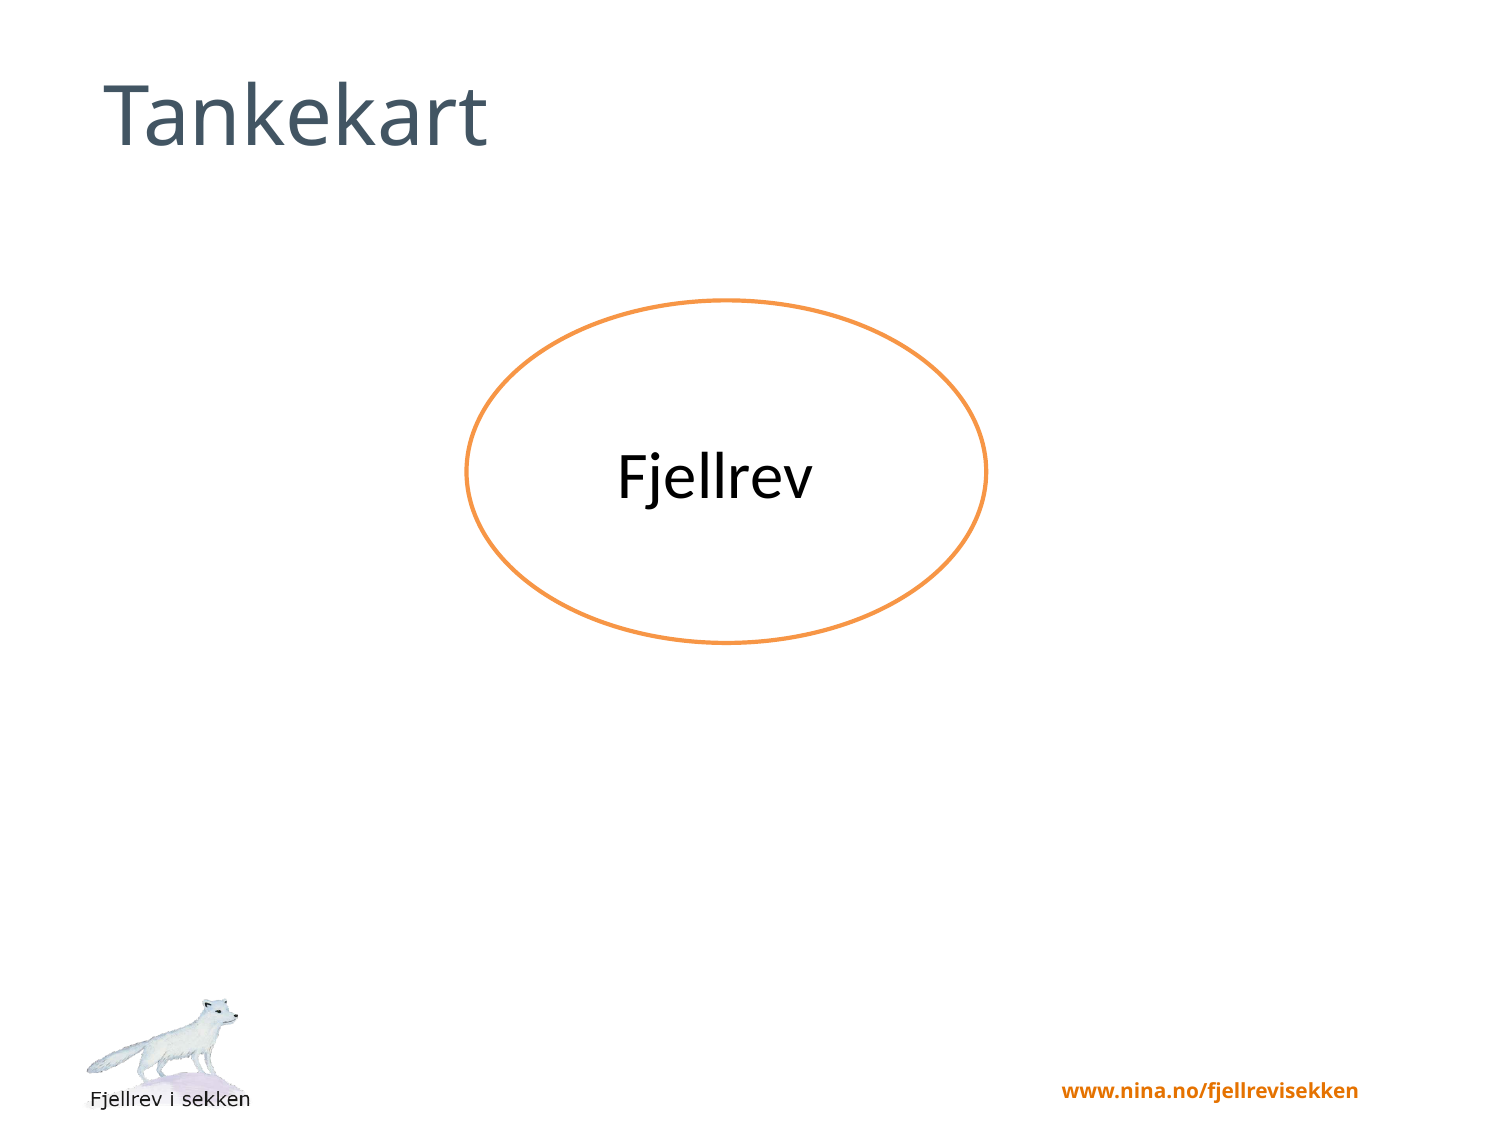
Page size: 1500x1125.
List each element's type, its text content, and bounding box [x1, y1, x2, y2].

subtitle Tankekart [88, 54, 1139, 232]
picture [72, 997, 266, 1125]
text_box Fjellrev [466, 300, 987, 643]
